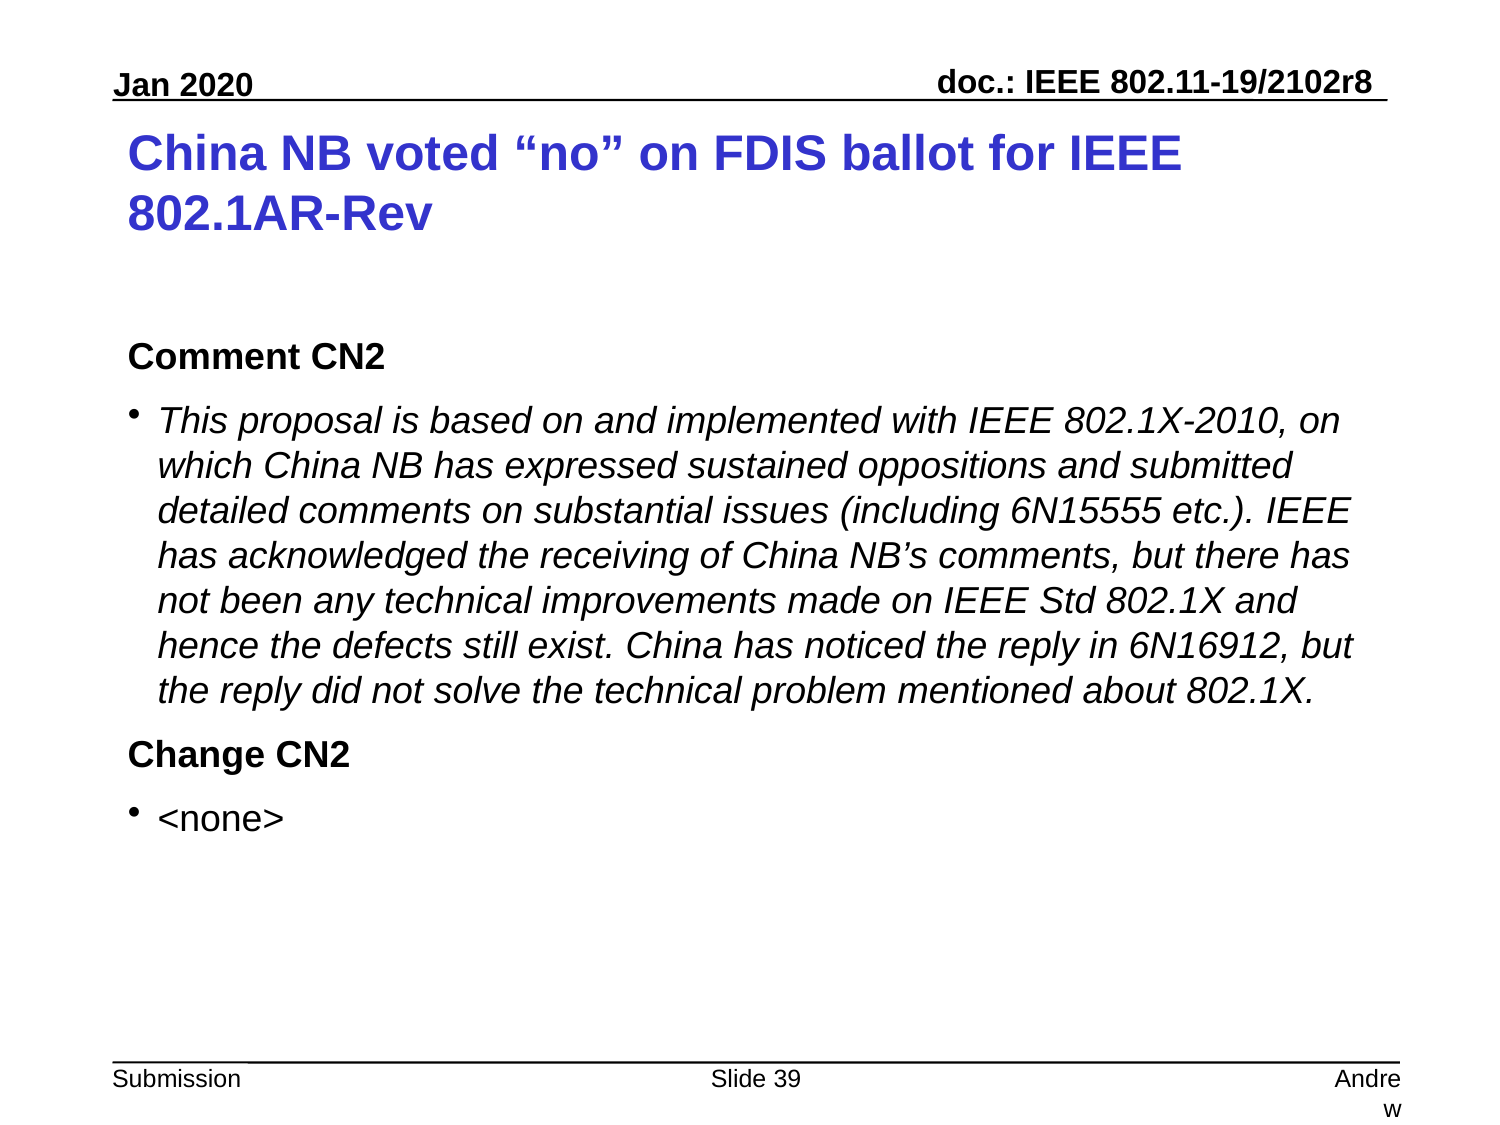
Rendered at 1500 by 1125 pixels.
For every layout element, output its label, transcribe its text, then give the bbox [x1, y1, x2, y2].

footer Andrew Myles, Cisco [1320, 1061, 1402, 1093]
title China NB voted “no” on FDIS ballot for IEEE 802.1AR-Rev [112, 112, 1388, 288]
list Comment CN2 This proposal is based on and implemented with IEEE 802.1X-2010, on which China NB has expressed sustained oppositions and submitted detailed comments on substantial issues (including 6N15555 etc.). IEEE has acknowledged the receiving of China NB’s comments, but there has not been any technical improvements made on IEEE Std 802.1X and hence the defects still exist. China has noticed the reply in 6N16912, but the reply did not solve the technical problem mentioned about 802.1X. Change CN2 <none> [112, 324, 1388, 1000]
slide_number Slide 39 [709, 1061, 803, 1093]
